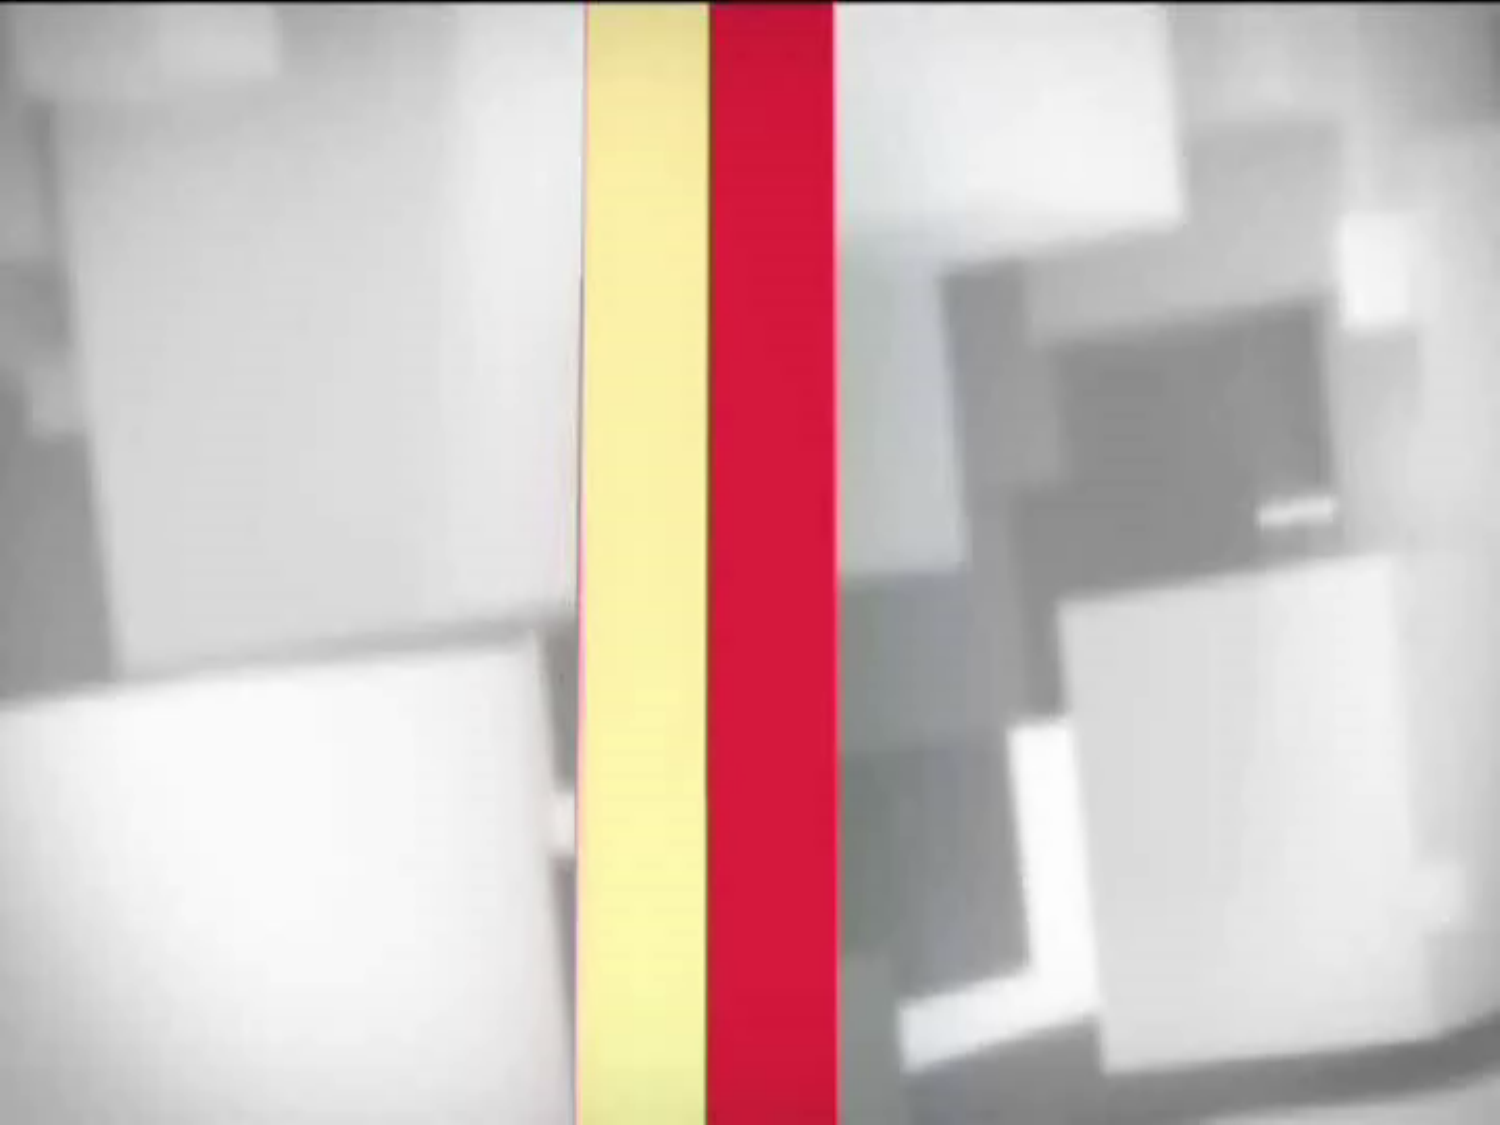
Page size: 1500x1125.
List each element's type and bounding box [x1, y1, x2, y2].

text_box [0, 0, 1500, 1125]
